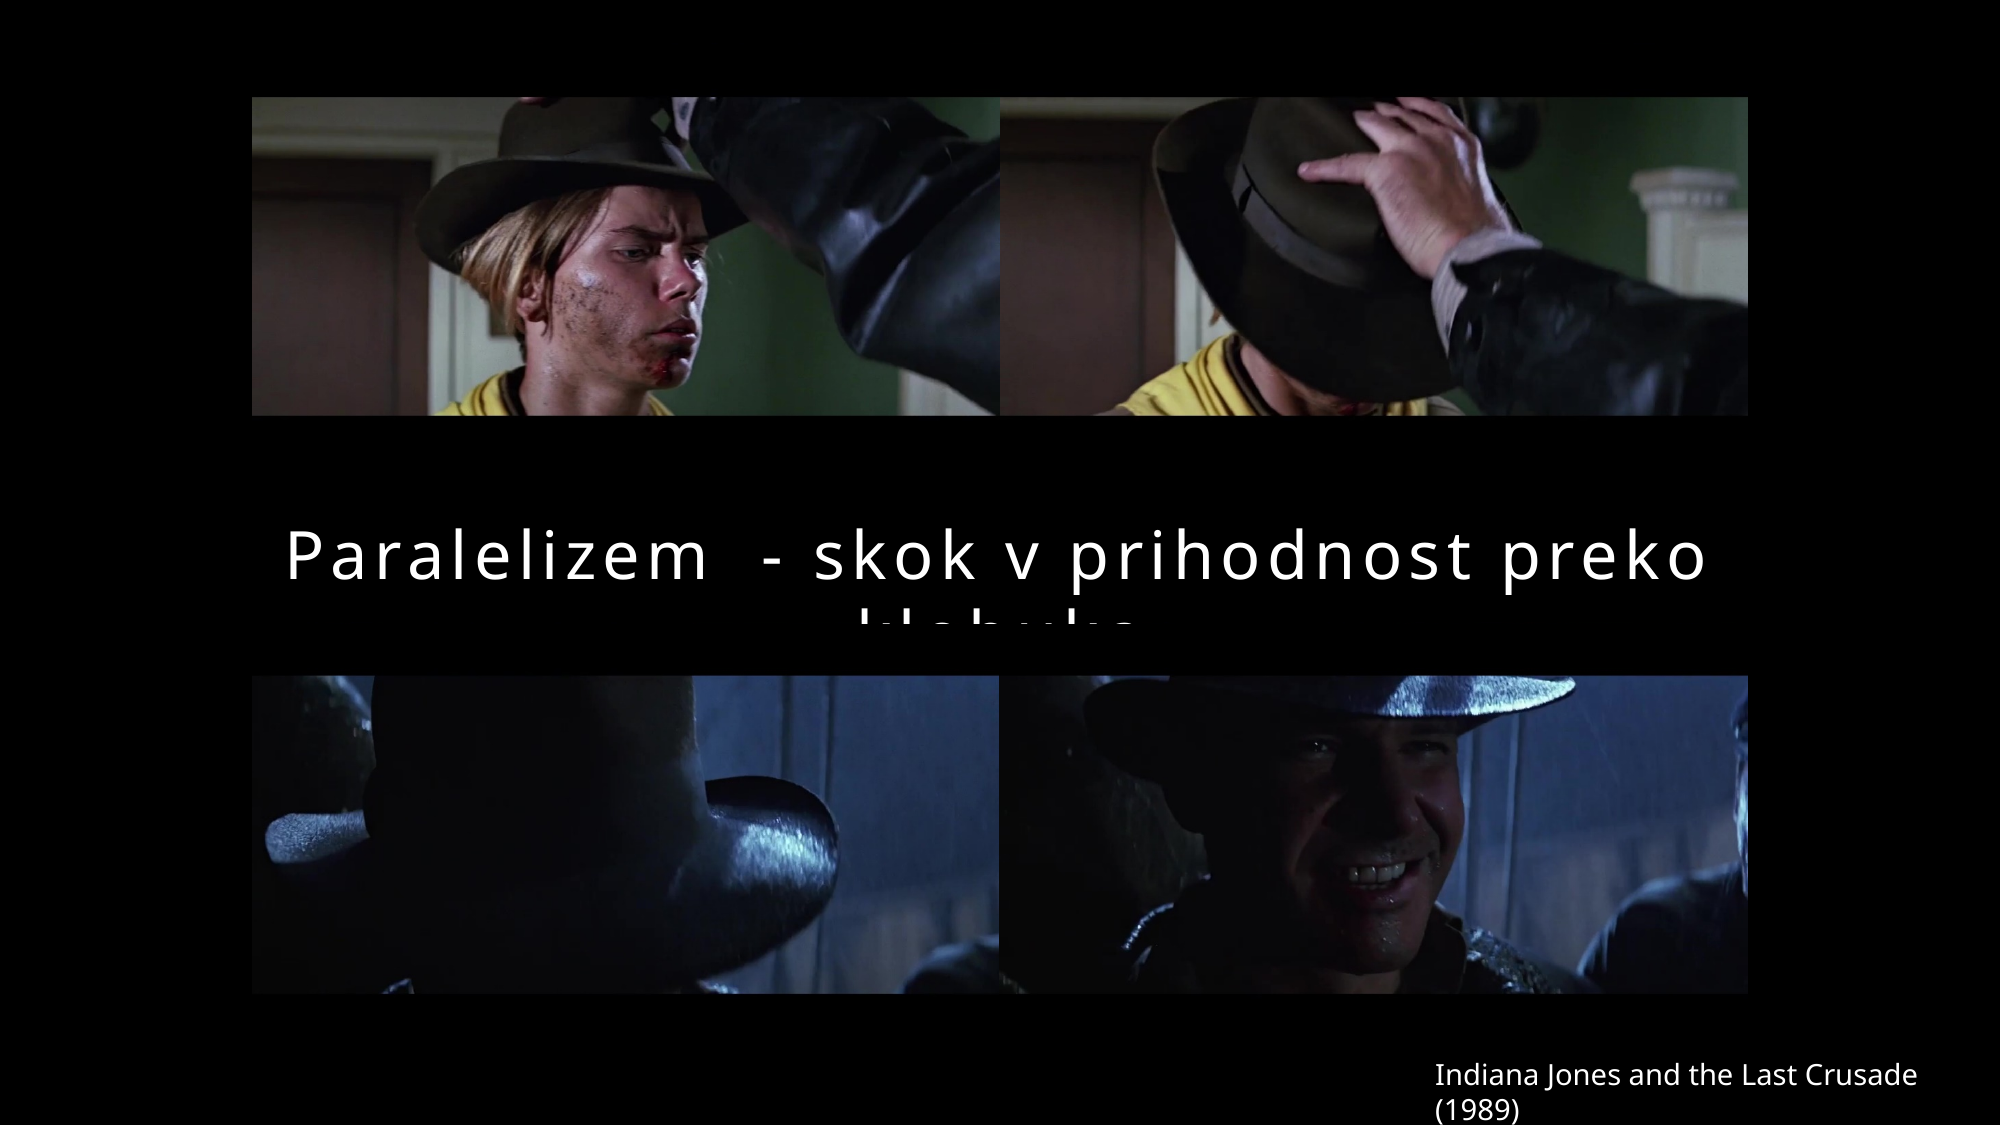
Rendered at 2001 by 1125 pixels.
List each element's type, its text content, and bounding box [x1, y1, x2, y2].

picture [252, 578, 1748, 1046]
picture [252, 0, 1748, 467]
text_box Paralelizem - skok v prihodnost preko klobuka [176, 505, 1824, 680]
text_box Indiana Jones and the Last Crusade (1989) [1420, 1048, 1967, 1125]
